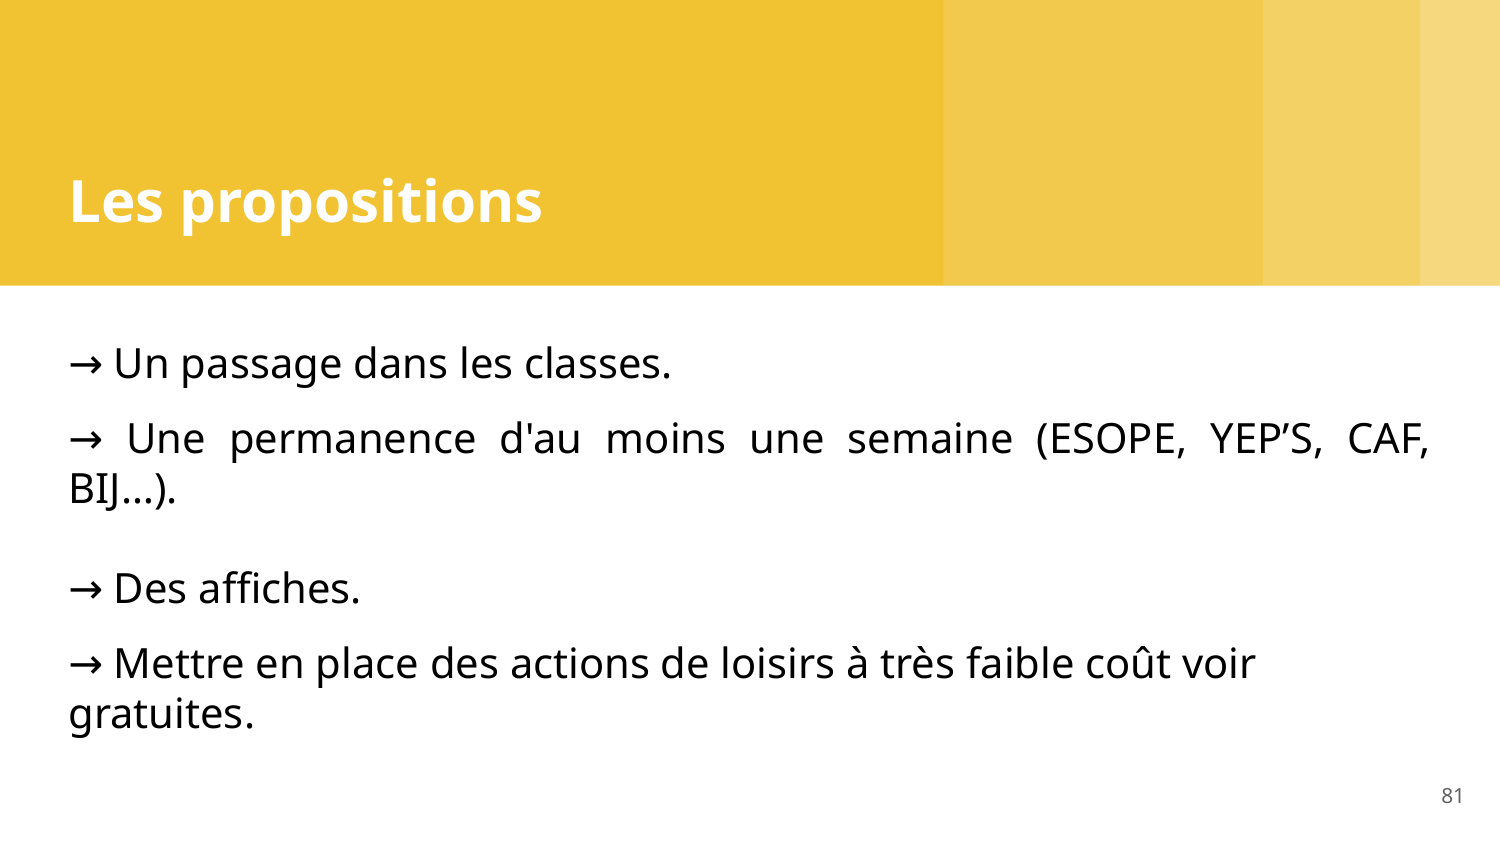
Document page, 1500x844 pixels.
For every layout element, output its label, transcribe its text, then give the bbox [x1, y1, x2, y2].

title Les propositions [53, 24, 914, 250]
list → Un passage dans les classes. → Une permanence d'au moins une semaine (ESOPE, YEP’S, CAF, BIJ…). → Des affiches. → Mettre en place des actions de loisirs à très faible coût voir gratuites. [53, 321, 1447, 800]
slide_number 81 [1389, 764, 1480, 830]
